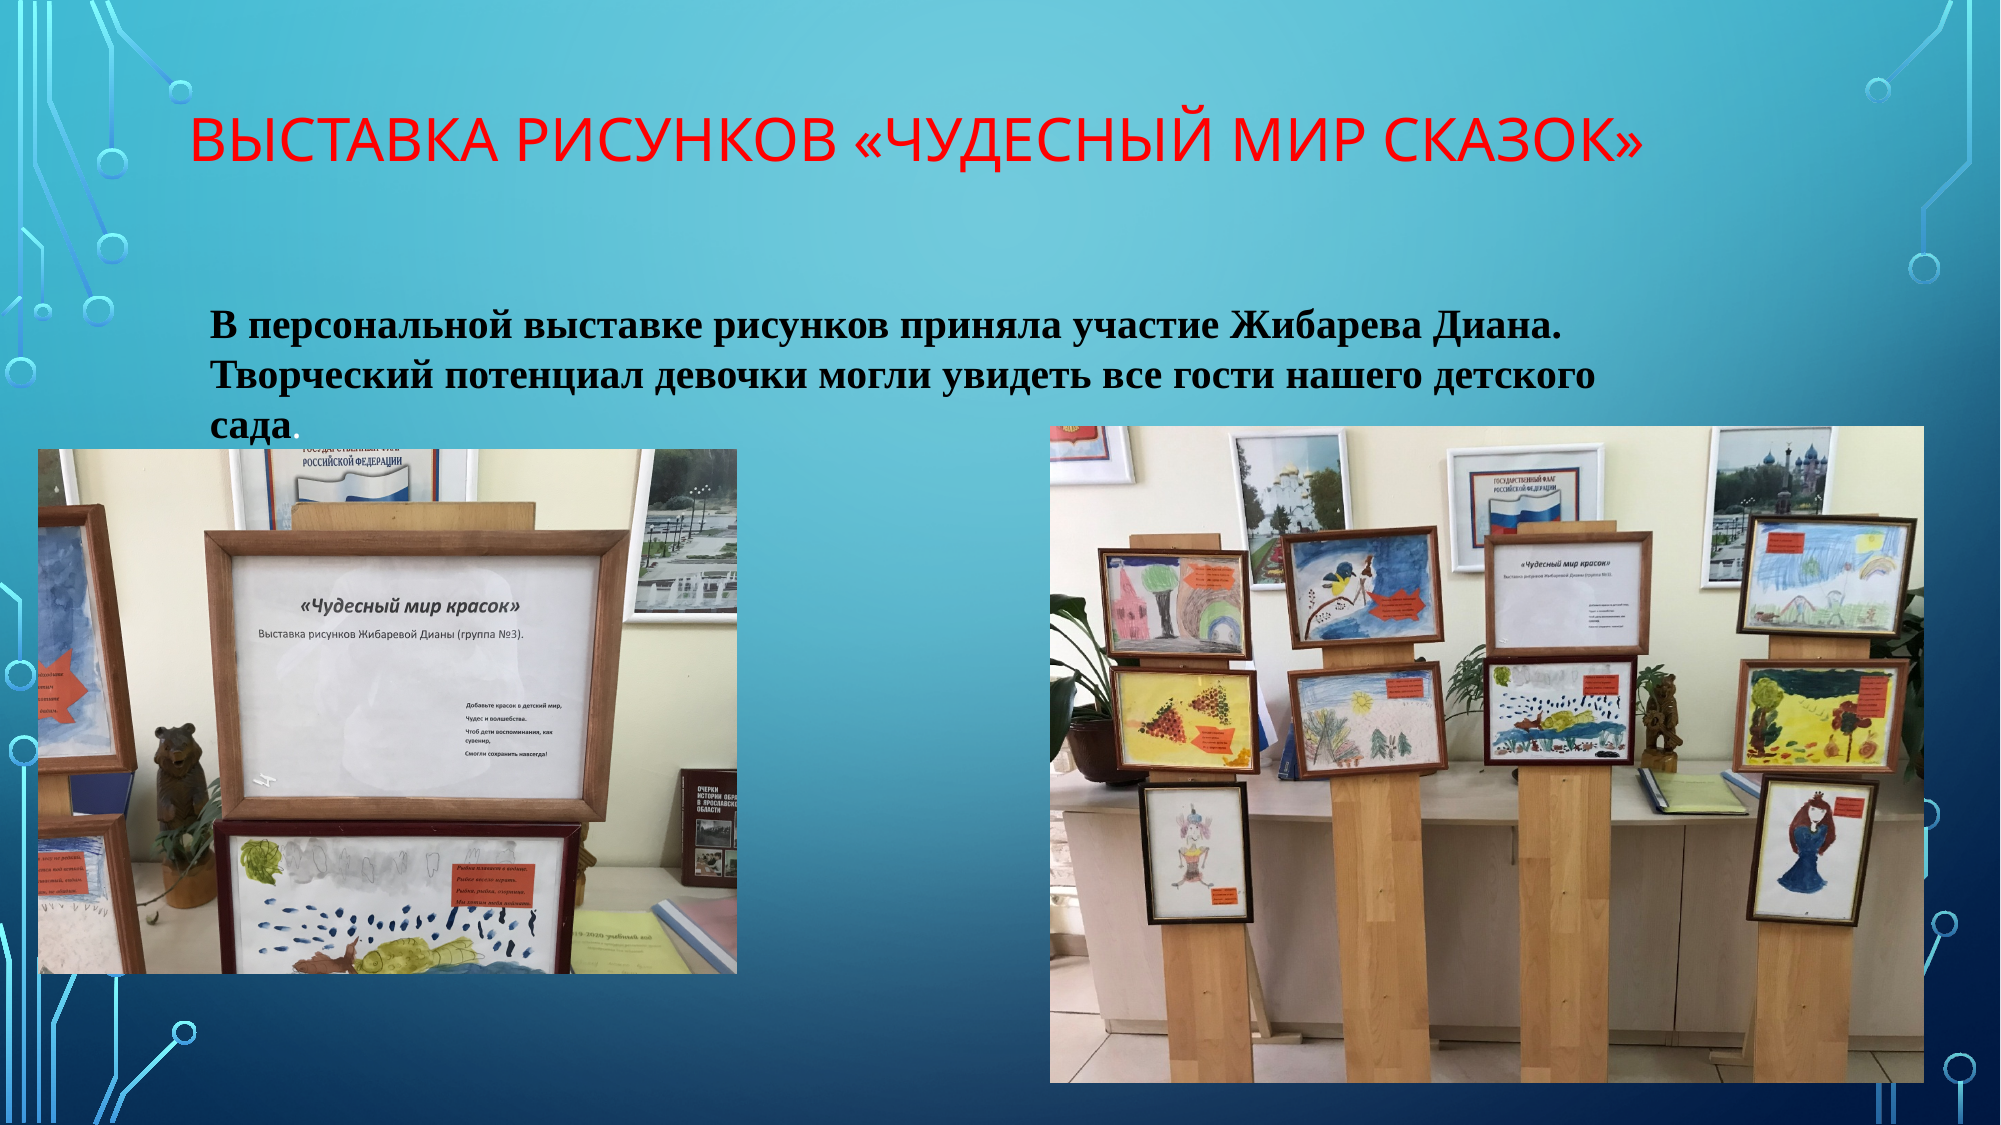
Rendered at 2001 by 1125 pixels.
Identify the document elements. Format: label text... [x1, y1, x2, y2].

picture [37, 449, 737, 974]
picture [1049, 426, 1924, 1083]
text_box В персональной выставке рисунков приняла участие Жибарева Диана. Творческий потенциал девочки могли увидеть все гости нашего детского сада. [194, 289, 1677, 455]
title Выставка рисунков «Чудесный мир сказок» [173, 101, 1813, 255]
